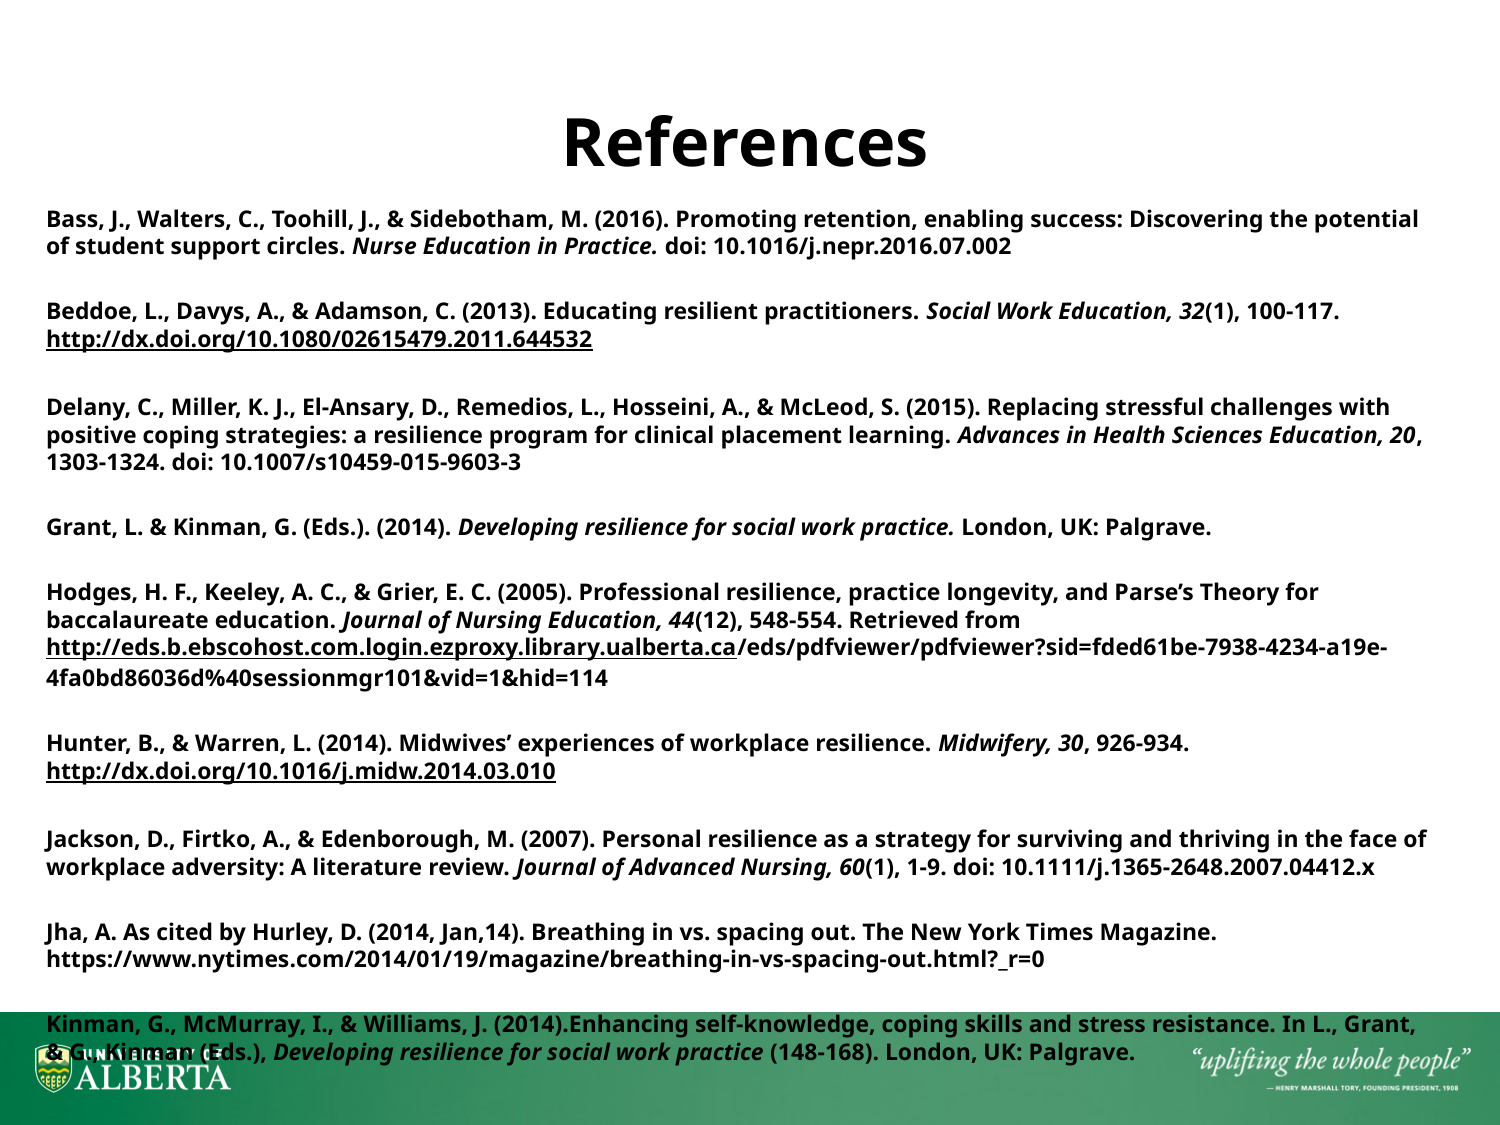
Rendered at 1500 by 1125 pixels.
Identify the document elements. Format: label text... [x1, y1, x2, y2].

title References [133, 92, 1375, 172]
picture [0, 1012, 1500, 1125]
list Bass, J., Walters, C., Toohill, J., & Sidebotham, M. (2016). Promoting retention, enabling success: Discovering the potential of student support circles. Nurse Education in Practice. doi: 10.1016/j.nepr.2016.07.002 Beddoe, L., Davys, A., & Adamson, C. (2013). Educating resilient practitioners. Social Work Education, 32(1), 100-117. http://dx.doi.org/10.1080/02615479.2011.644532 Delany, C., Miller, K. J., El-Ansary, D., Remedios, L., Hosseini, A., & McLeod, S. (2015). Replacing stressful challenges with positive coping strategies: a resilience program for clinical placement learning. Advances in Health Sciences Education, 20, 1303-1324. doi: 10.1007/s10459-015-9603-3 Grant, L. & Kinman, G. (Eds.). (2014). Developing resilience for social work practice. London, UK: Palgrave. Hodges, H. F., Keeley, A. C., & Grier, E. C. (2005). Professional resilience, practice longevity, and Parse’s Theory for baccalaureate education. Journal of Nursing Education, 44(12), 548-554. Retrieved from http://eds.b.ebscohost.com.login.ezproxy.library.ualberta.ca/eds/pdfviewer/pdfviewer?sid=fded61be-7938-4234-a19e-4fa0bd86036d%40sessionmgr101&vid=1&hid=114 Hunter, B., & Warren, L. (2014). Midwives’ experiences of workplace resilience. Midwifery, 30, 926-934. http://dx.doi.org/10.1016/j.midw.2014.03.010 Jackson, D., Firtko, A., & Edenborough, M. (2007). Personal resilience as a strategy for surviving and thriving in the face of workplace adversity: A literature review. Journal of Advanced Nursing, 60(1), 1-9. doi: 10.1111/j.1365-2648.2007.04412.x Jha, A. As cited by Hurley, D. (2014, Jan,14). Breathing in vs. spacing out. The New York Times Magazine. https://www.nytimes.com/2014/01/19/magazine/breathing-in-vs-spacing-out.html?_r=0 Kinman, G., McMurray, I., & Williams, J. (2014).Enhancing self-knowledge, coping skills and stress resistance. In L., Grant, & G., Kinman (Eds.), Developing resilience for social work practice (148-168). London, UK: Palgrave. [31, 196, 1454, 1052]
